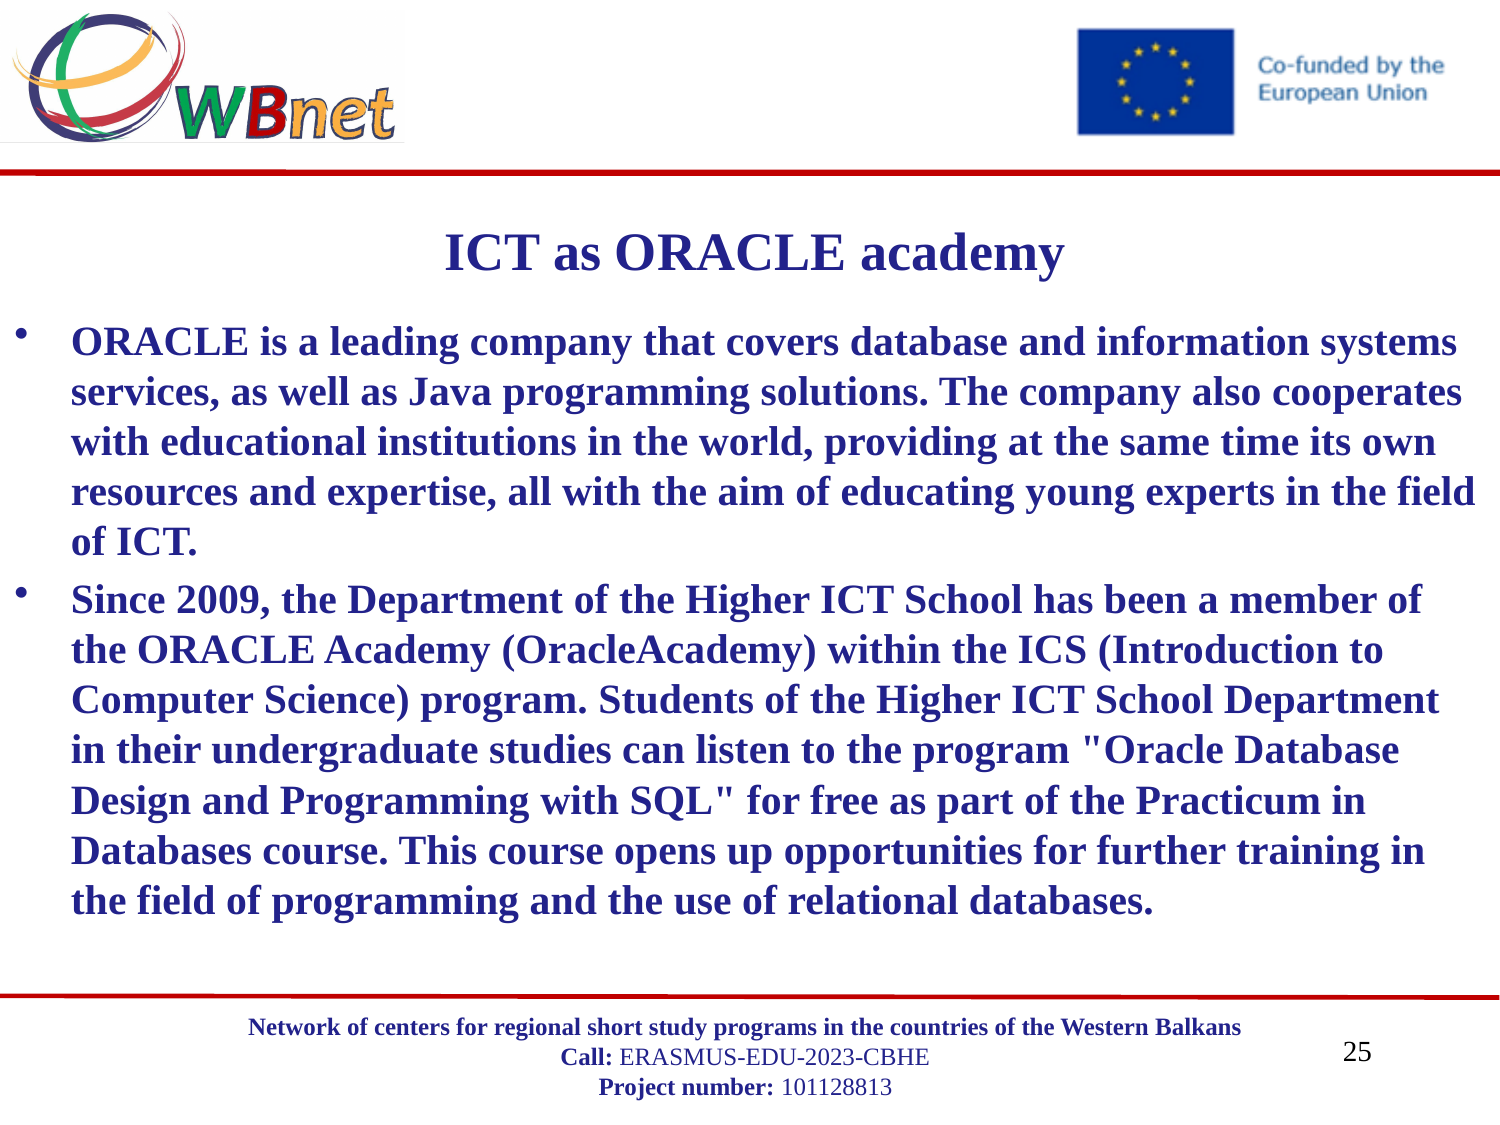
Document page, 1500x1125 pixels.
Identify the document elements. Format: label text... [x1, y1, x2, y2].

picture [0, 9, 405, 143]
text_box ICT as ORACLE academy [10, 178, 1500, 320]
picture [1056, 9, 1461, 153]
text_box Network of centers for regional short study programs in the countries of the Western Balkans Call: ERASMUS-EDU-2023-CBHE Project number: 101128813 [10, 1006, 1480, 1108]
list ORACLE is a leading company that covers database and information systems services, as well as Java programming solutions. The company also cooperates with educational institutions in the world, providing at the same time its own resources and expertise, all with the aim of educating young experts in the field of ICT. Since 2009, the Department of the Higher ICT School has been a member of the ORACLE Academy (OracleAcademy) within the ICS (Introduction to Computer Science) program. Students of the Higher ICT School Department in their undergraduate studies can listen to the program "Oracle Database Design and Programming with SQL" for free as part of the Practicum in Databases course. This course opens up opportunities for further training in the field of programming and the use of relational databases. [0, 306, 1500, 928]
